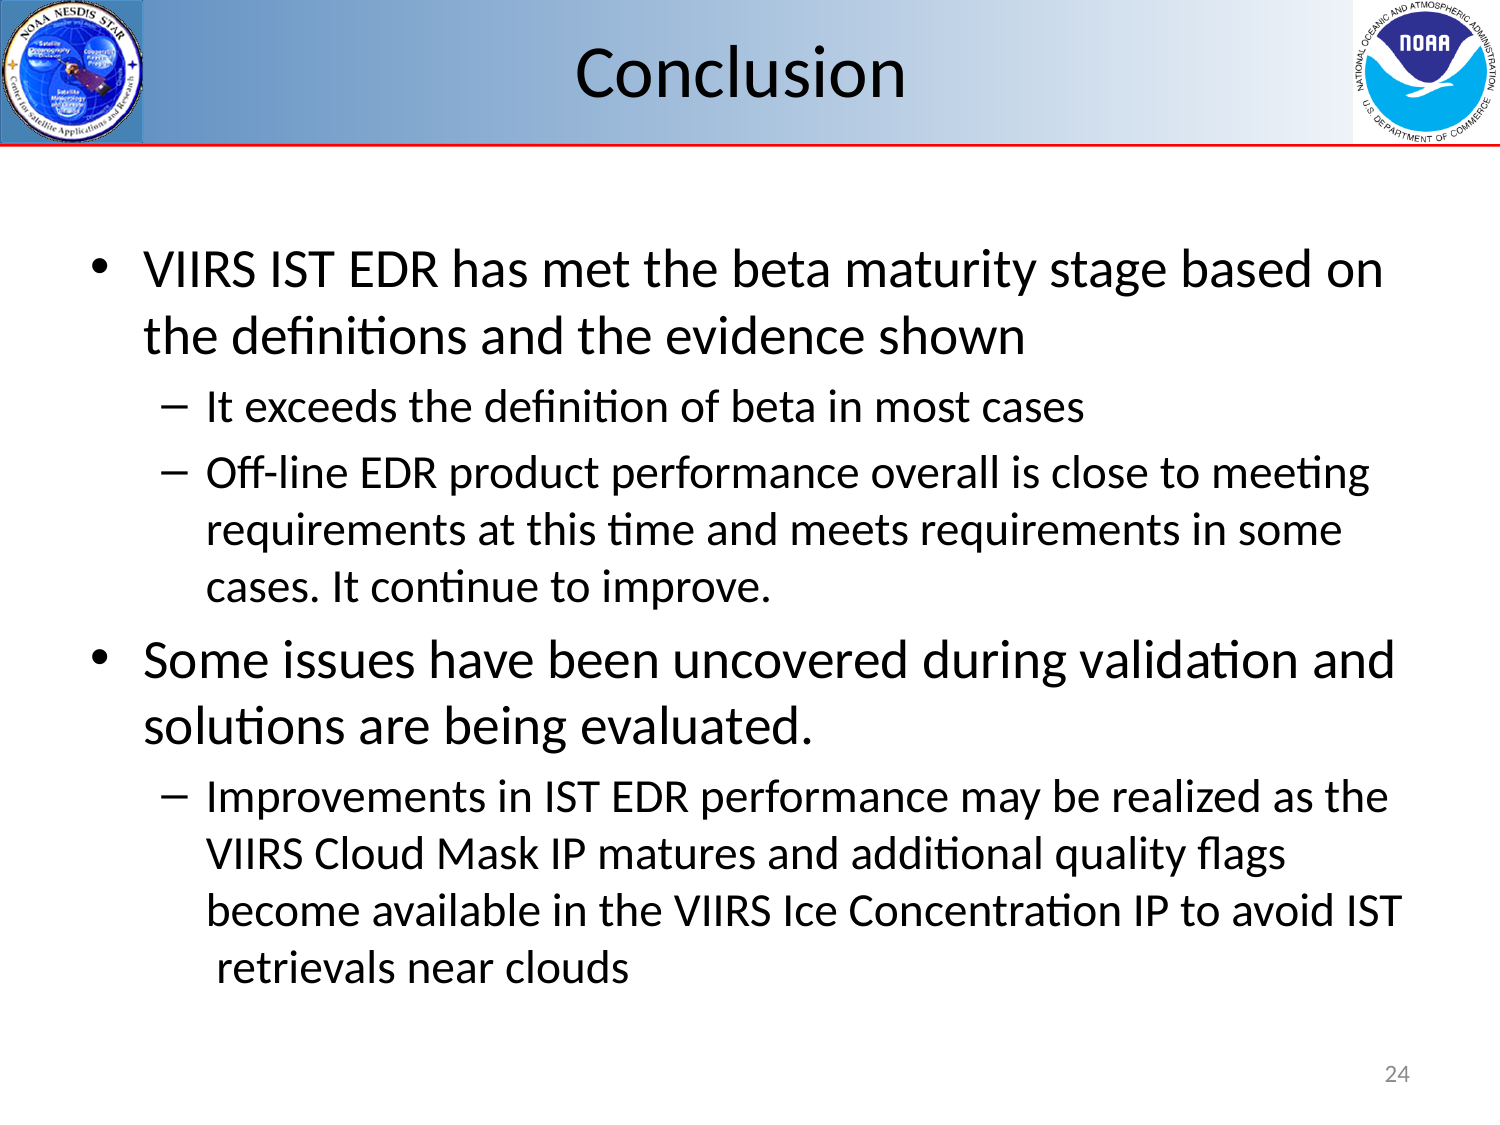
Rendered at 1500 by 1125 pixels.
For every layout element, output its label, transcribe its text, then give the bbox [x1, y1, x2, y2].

picture [1353, 0, 1498, 144]
picture [0, 0, 144, 144]
slide_number 24 [1074, 1042, 1425, 1103]
title Conclusion [75, 0, 1425, 135]
list VIIRS IST EDR has met the beta maturity stage based on the definitions and the evidence shown It exceeds the definition of beta in most cases Off-line EDR product performance overall is close to meeting requirements at this time and meets requirements in some cases. It continue to improve. Some issues have been uncovered during validation and solutions are being evaluated. Improvements in IST EDR performance may be realized as the VIIRS Cloud Mask IP matures and additional quality flags become available in the VIIRS Ice Concentration IP to avoid IST retrievals near clouds [75, 224, 1425, 1005]
